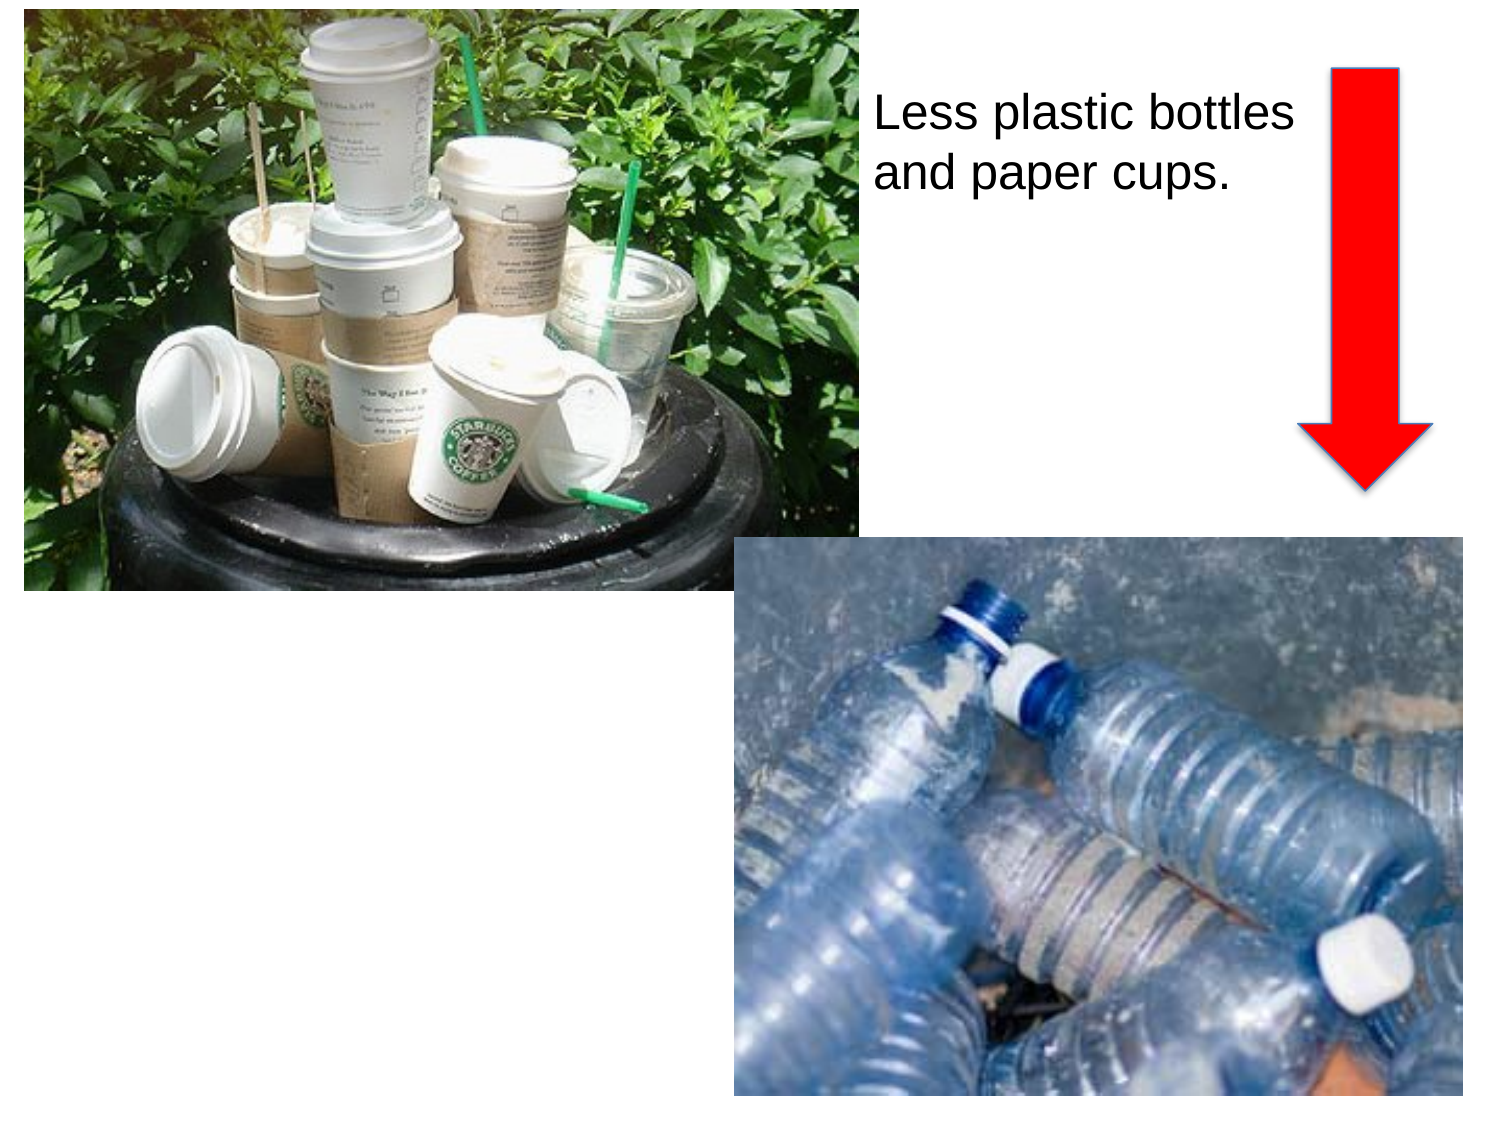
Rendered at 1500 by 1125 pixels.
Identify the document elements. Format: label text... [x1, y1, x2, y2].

text_box [1297, 67, 1434, 492]
picture [24, 9, 1463, 1096]
text_box Less plastic bottles and paper cups. [863, 71, 1313, 207]
